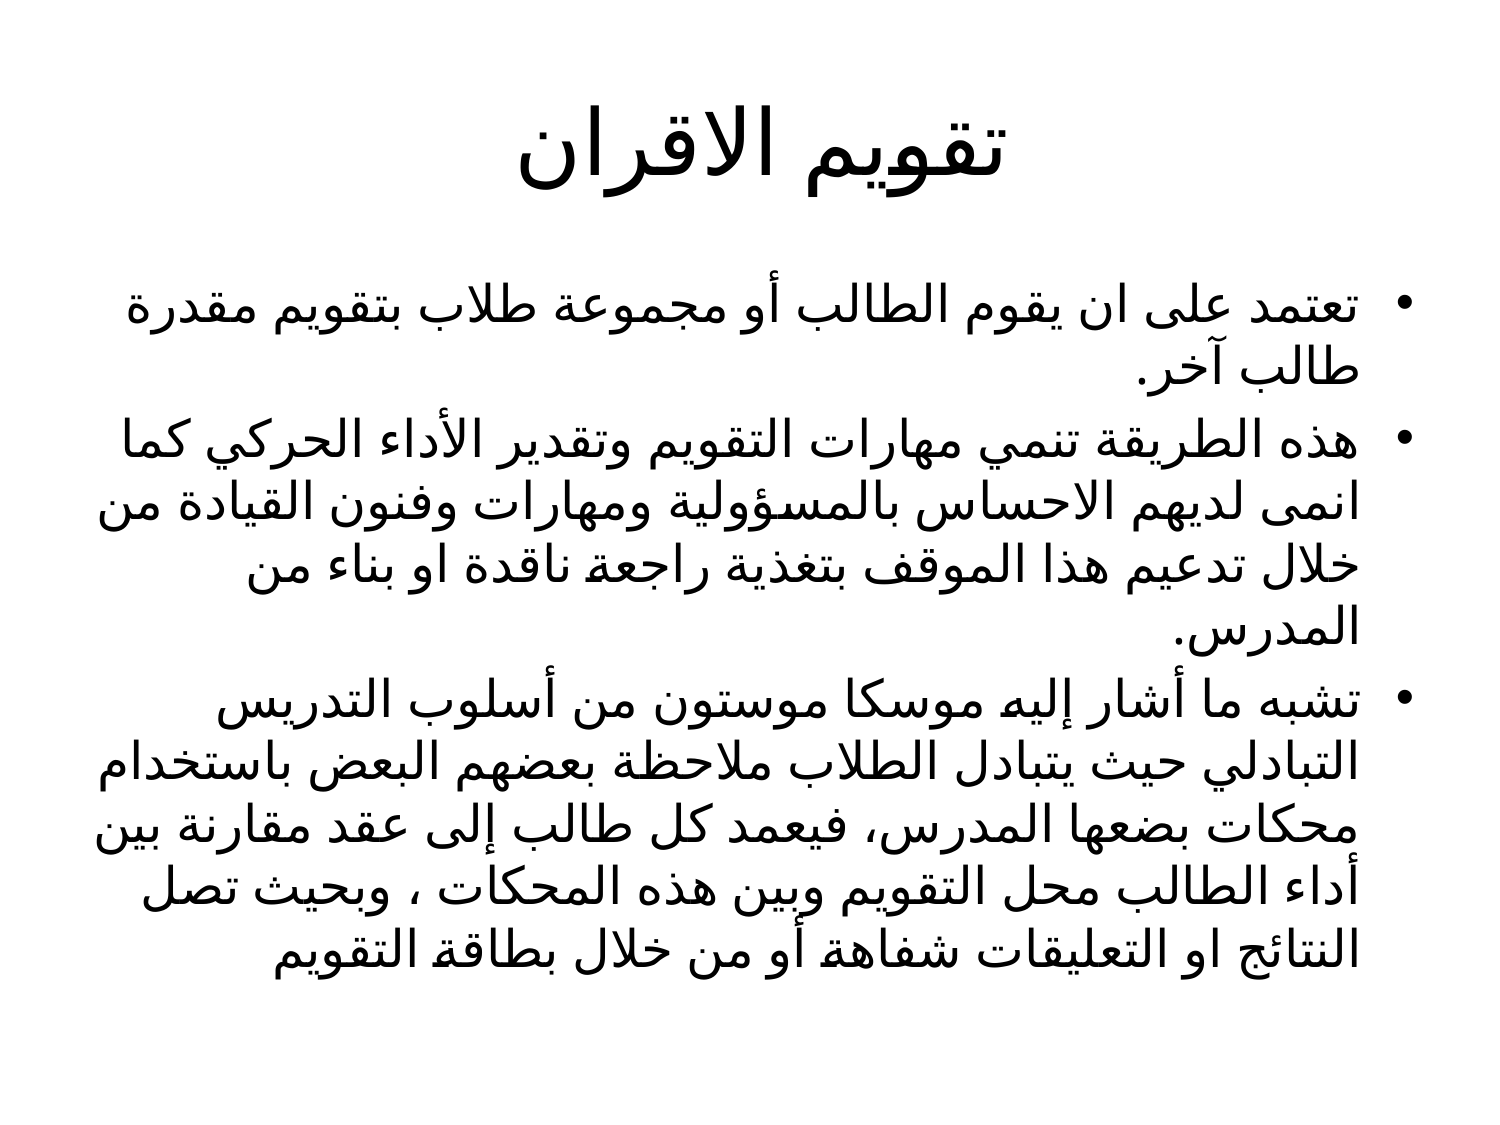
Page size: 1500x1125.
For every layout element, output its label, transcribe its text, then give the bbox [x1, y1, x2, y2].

list تعتمد على ان يقوم الطالب أو مجموعة طلاب بتقويم مقدرة طالب آخر. هذه الطريقة تنمي مهارات التقويم وتقدير الأداء الحركي كما انمى لديهم الاحساس بالمسؤولية ومهارات وفنون القيادة من خلال تدعيم هذا الموقف بتغذية راجعة ناقدة او بناء من المدرس. تشبه ما أشار إليه موسكا موستون من أسلوب التدريس التبادلي حيث يتبادل الطلاب ملاحظة بعضهم البعض باستخدام محكات بضعها المدرس، فيعمد كل طالب إلى عقد مقارنة بين أداء الطالب محل التقويم وبين هذه المحكات ، وبحيث تصل النتائج او التعليقات شفاهة أو من خلال بطاقة التقويم [75, 262, 1425, 1005]
title تقويم الاقران [75, 45, 1425, 233]
